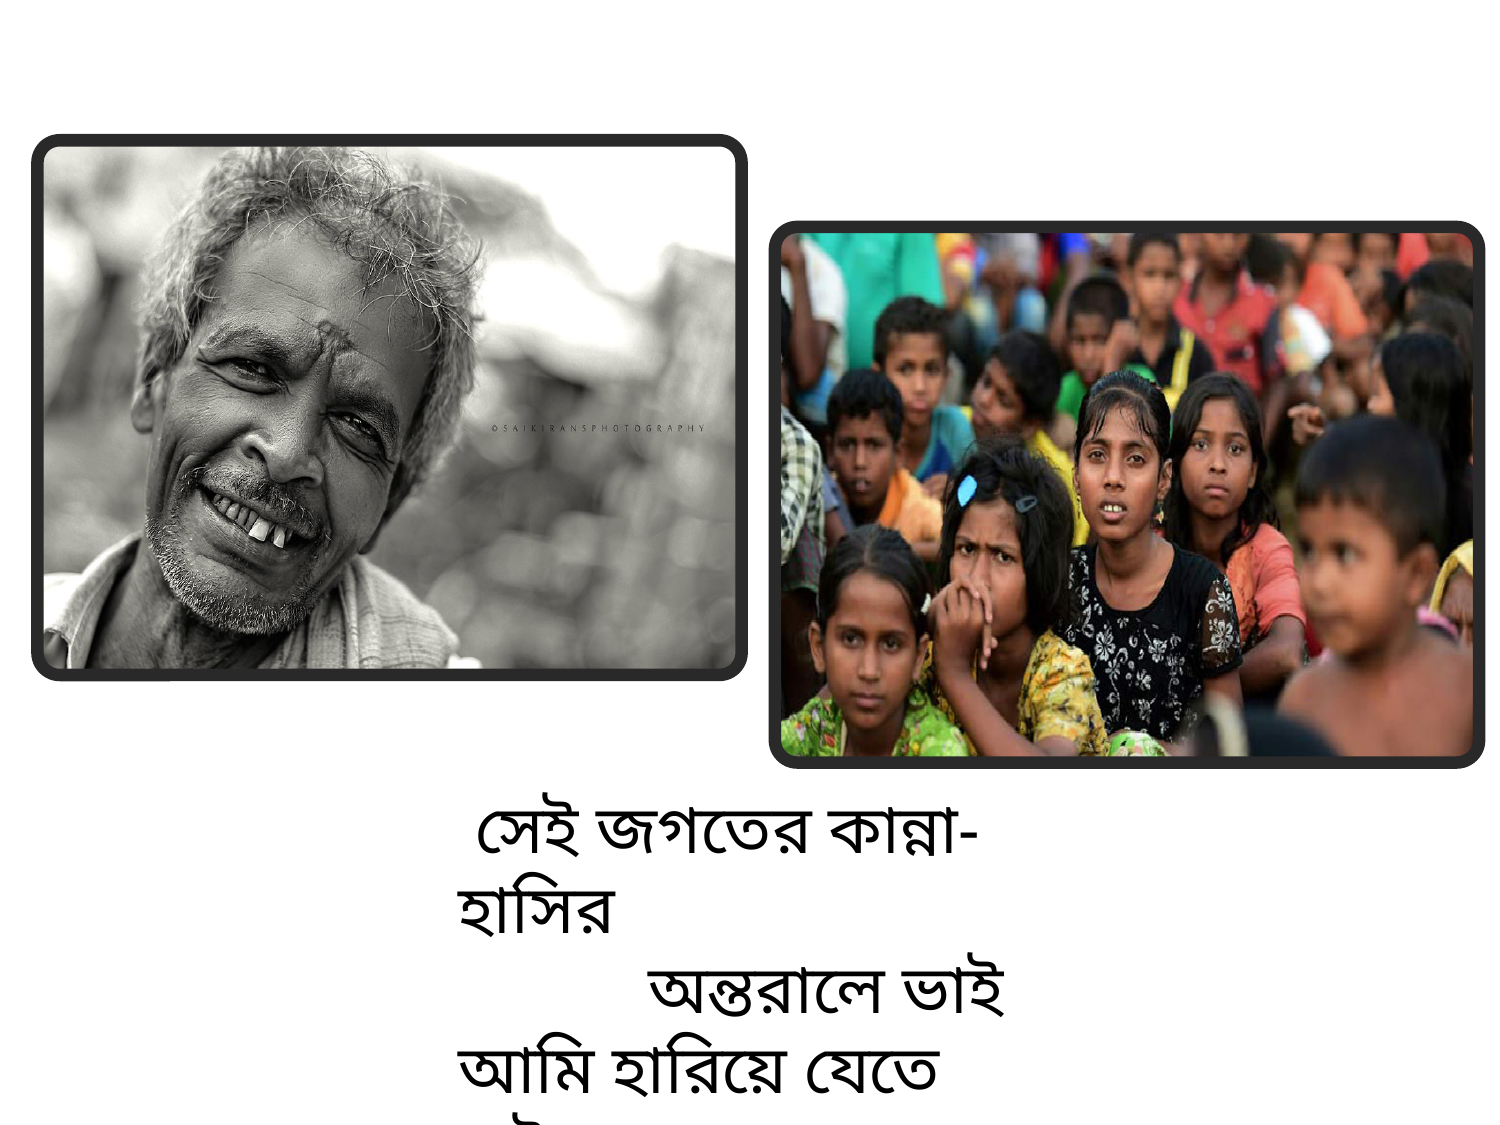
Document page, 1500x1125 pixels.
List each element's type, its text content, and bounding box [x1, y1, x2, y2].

picture [774, 226, 1480, 763]
picture [37, 139, 742, 676]
text_box সেই জগতের কান্না-হাসির অন্তরালে ভাই আমি হারিয়ে যেতে চাই।। [443, 779, 1057, 1125]
